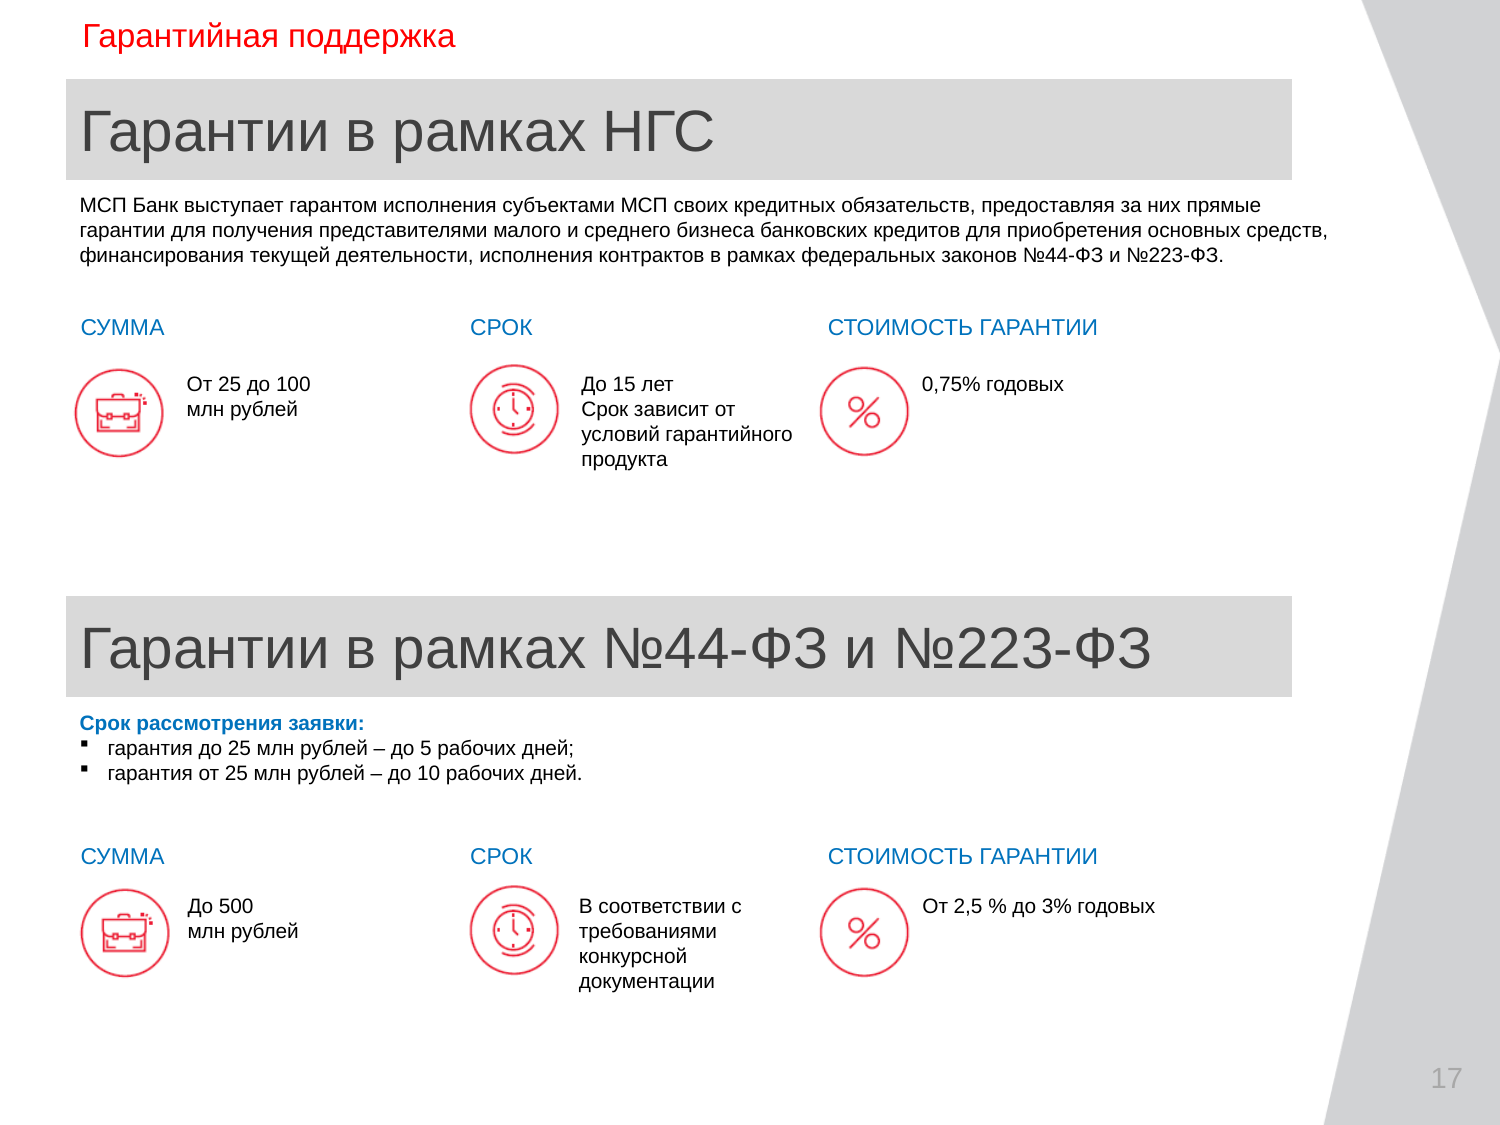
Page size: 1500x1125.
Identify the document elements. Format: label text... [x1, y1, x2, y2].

text_box Срок рассмотрения заявки: гарантия до 25 млн рублей – до 5 рабочих дней; гарантия от 25 млн рублей – до 10 рабочих дней. [64, 702, 1412, 792]
text_box СУММА [65, 834, 180, 877]
text_box Гарантийная поддержка [67, 7, 472, 62]
text_box До 500 млн рублей [177, 884, 314, 950]
text_box СУММА [65, 304, 180, 347]
table_header Гарантии в рамках №44-ФЗ и №223-ФЗ [66, 596, 1292, 697]
picture [0, 0, 1500, 1125]
text_box От 2,5 % до 3% годовых [918, 884, 1171, 950]
text_box МСП Банк выступает гарантом исполнения субъектами МСП своих кредитных обязательств, предоставляя за них прямые гарантии для получения представителями малого и среднего бизнеса банковских кредитов для приобретения основных средств, финансирования текущей деятельности, исполнения контрактов в рамках федеральных законов №44-ФЗ и №223-ФЗ. [64, 184, 1365, 300]
text_box СРОК [455, 304, 548, 347]
text_box СТОИМОСТЬ ГАРАНТИИ [813, 834, 1114, 877]
text_box От 25 до 100 млн рублей [171, 363, 326, 429]
slide_number 17 [1128, 1046, 1478, 1107]
text_box 0,75% годовых [918, 363, 1080, 404]
table_header Гарантии в рамках НГС [66, 79, 1292, 180]
text_box В соответствии с требованиями конкурсной документации [564, 884, 798, 1000]
text_box СРОК [455, 834, 548, 877]
text_box СТОИМОСТЬ ГАРАНТИИ [813, 304, 1114, 347]
text_box До 15 лет Срок зависит от условий гарантийного продукта [566, 363, 808, 479]
